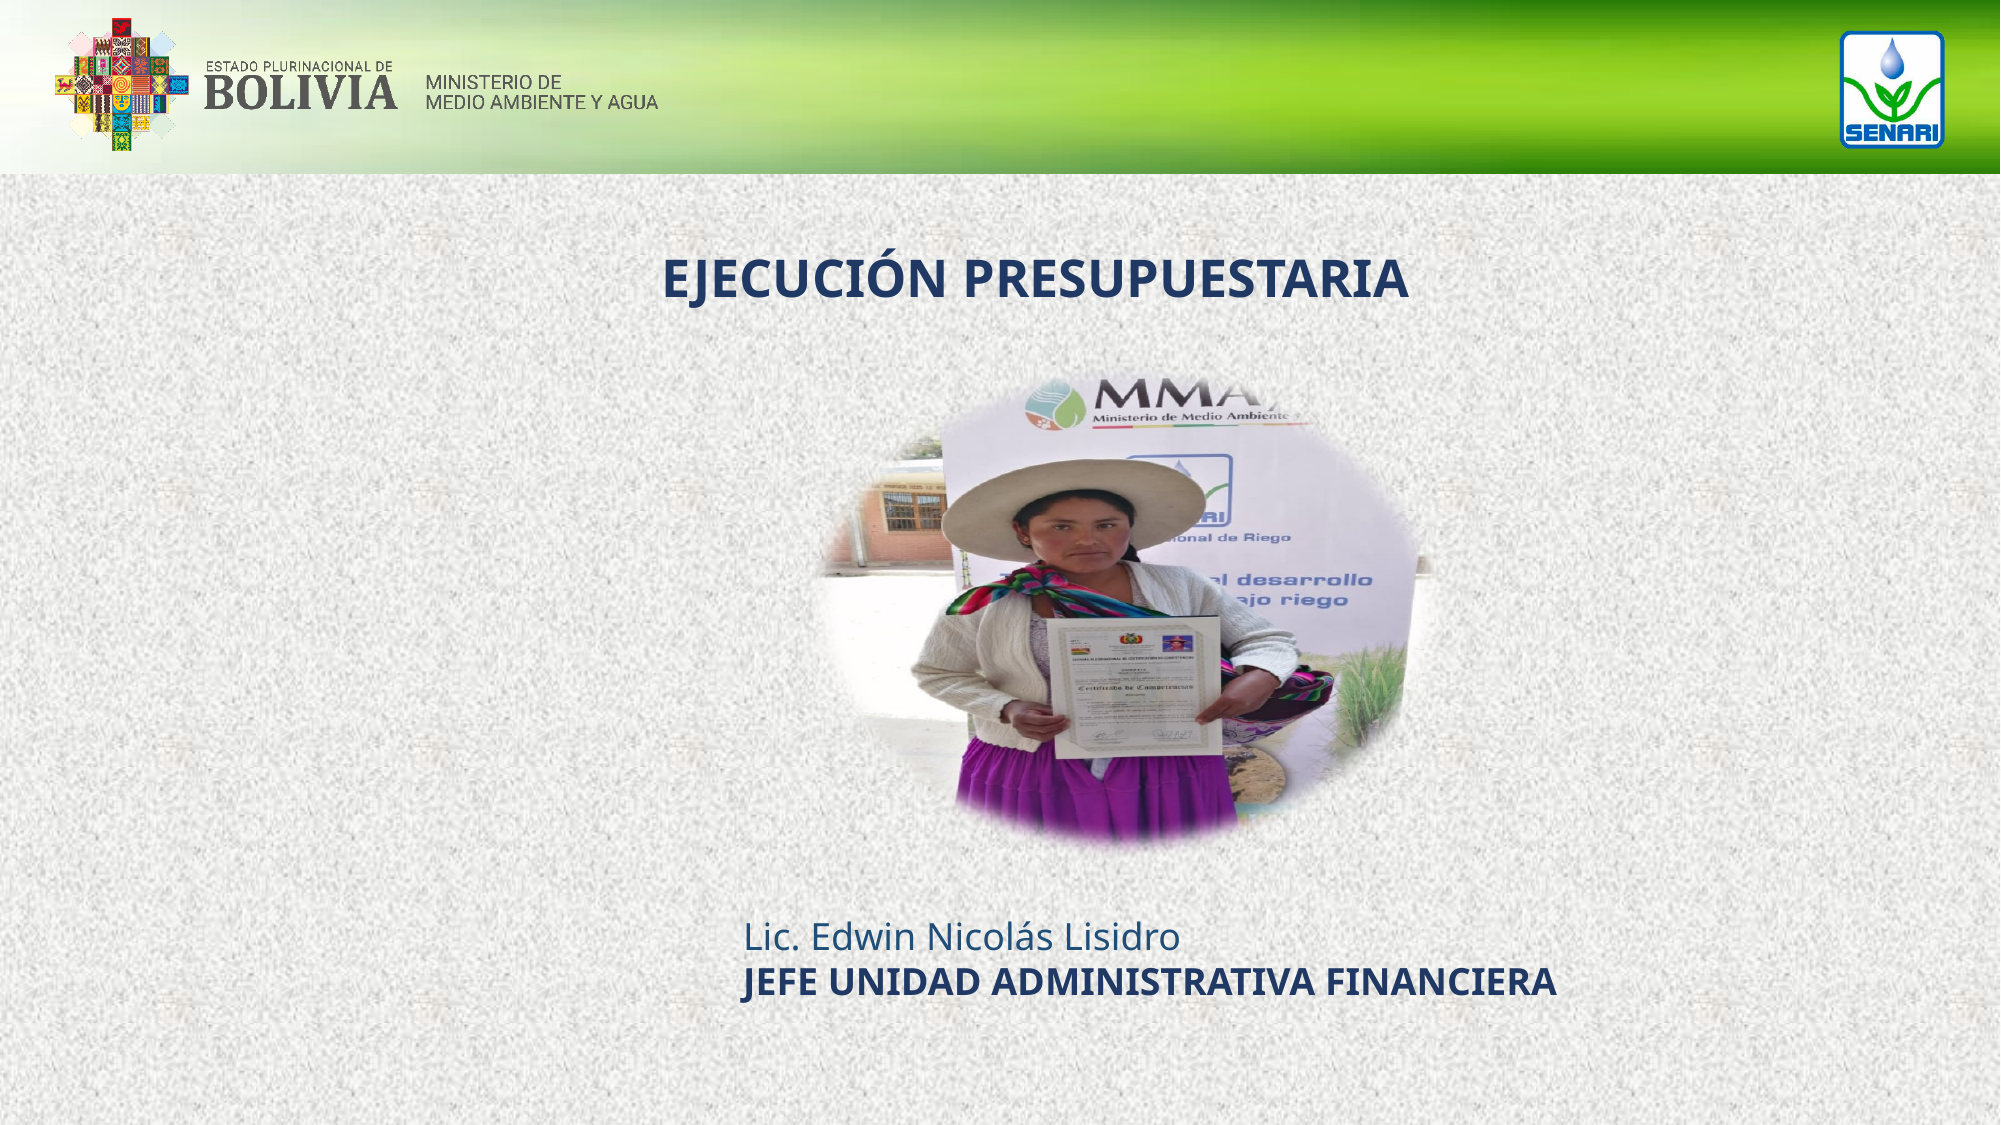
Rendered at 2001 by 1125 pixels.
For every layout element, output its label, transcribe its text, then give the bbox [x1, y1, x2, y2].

picture [0, 0, 2001, 1125]
text_box Lic. Edwin Nicolás Lisidro JEFE UNIDAD ADMINISTRATIVA FINANCIERA [728, 905, 1626, 1010]
text_box EJECUCIÓN PRESUPUESTARIA [397, 238, 1674, 316]
